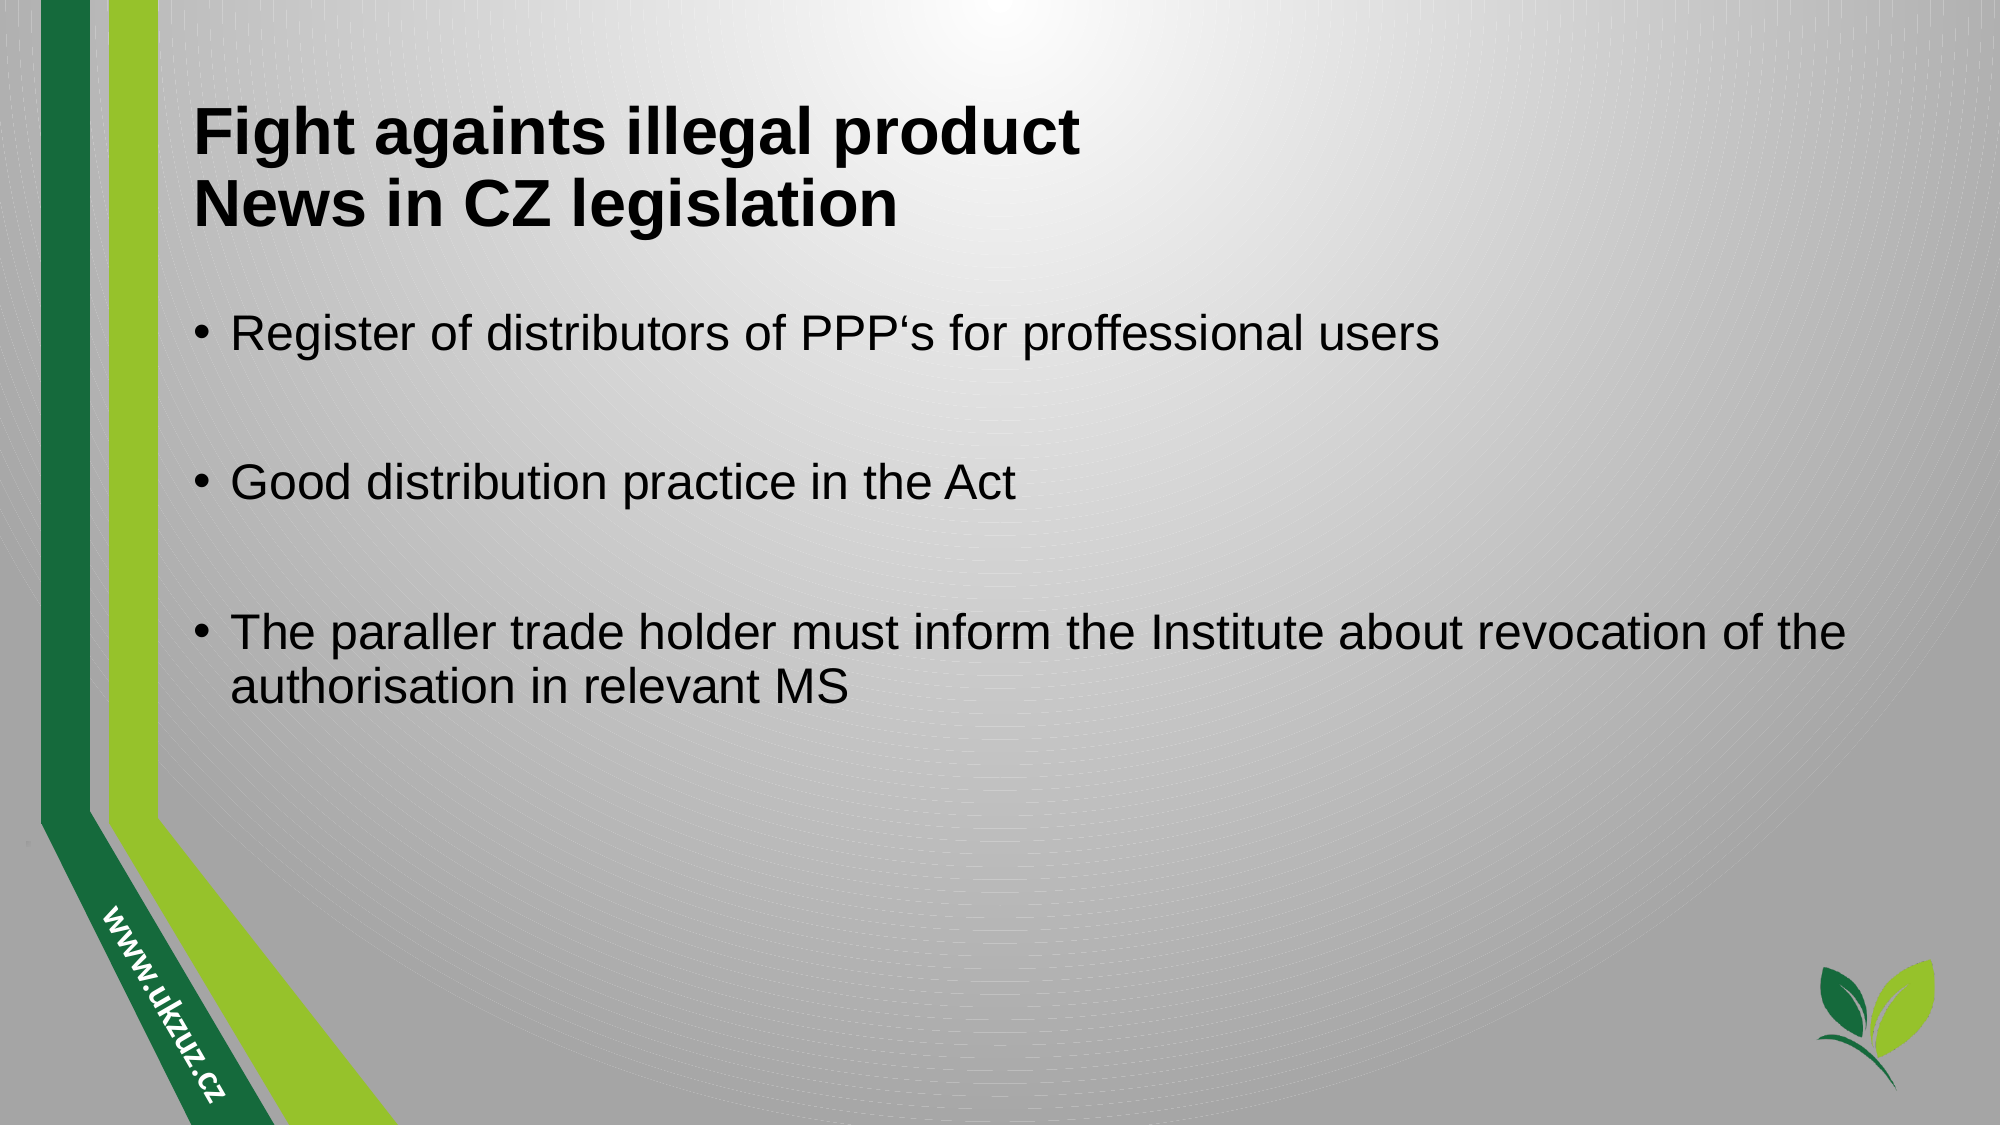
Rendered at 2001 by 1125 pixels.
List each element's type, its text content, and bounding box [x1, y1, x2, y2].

picture [1816, 959, 1935, 1091]
title Fight againts illegal product News in CZ legislation [178, 59, 1923, 278]
list Register of distributors of PPP‘s for proffessional users Good distribution practice in the Act The paraller trade holder must inform the Institute about revocation of the authorisation in relevant MS [178, 299, 1923, 1062]
